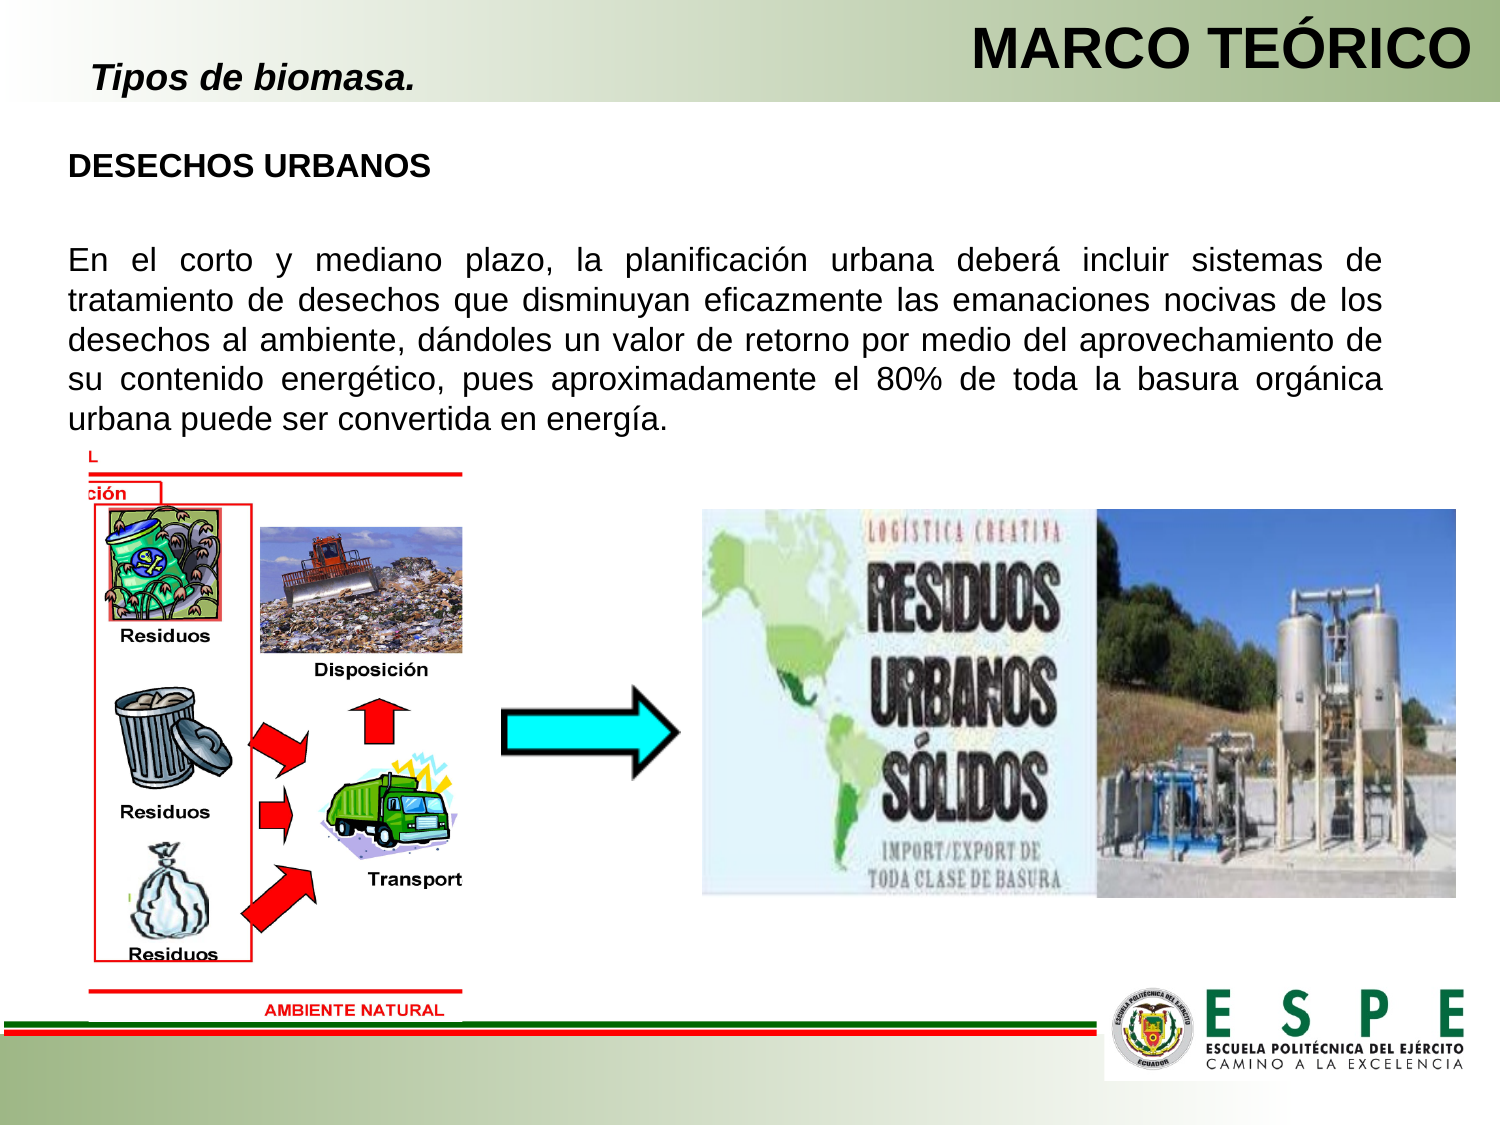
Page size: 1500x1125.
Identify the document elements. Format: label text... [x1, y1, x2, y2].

list DESECHOS URBANOS En el corto y mediano plazo, la planificación urbana deberá incluir sistemas de tratamiento de desechos que disminuyan eficazmente las emanaciones nocivas de los desechos al ambiente, dándoles un valor de retorno por medio del aprovechamiento de su contenido energético, pues aproximadamente el 80% de toda la basura orgánica urbana puede ser convertida en energía. [53, 137, 1400, 965]
picture [88, 444, 463, 1022]
picture [501, 684, 681, 782]
picture [1104, 976, 1483, 1081]
picture [702, 509, 1457, 900]
text_box MARCO TEÓRICO [956, 3, 1500, 88]
title Tipos de biomasa. [75, 45, 936, 126]
